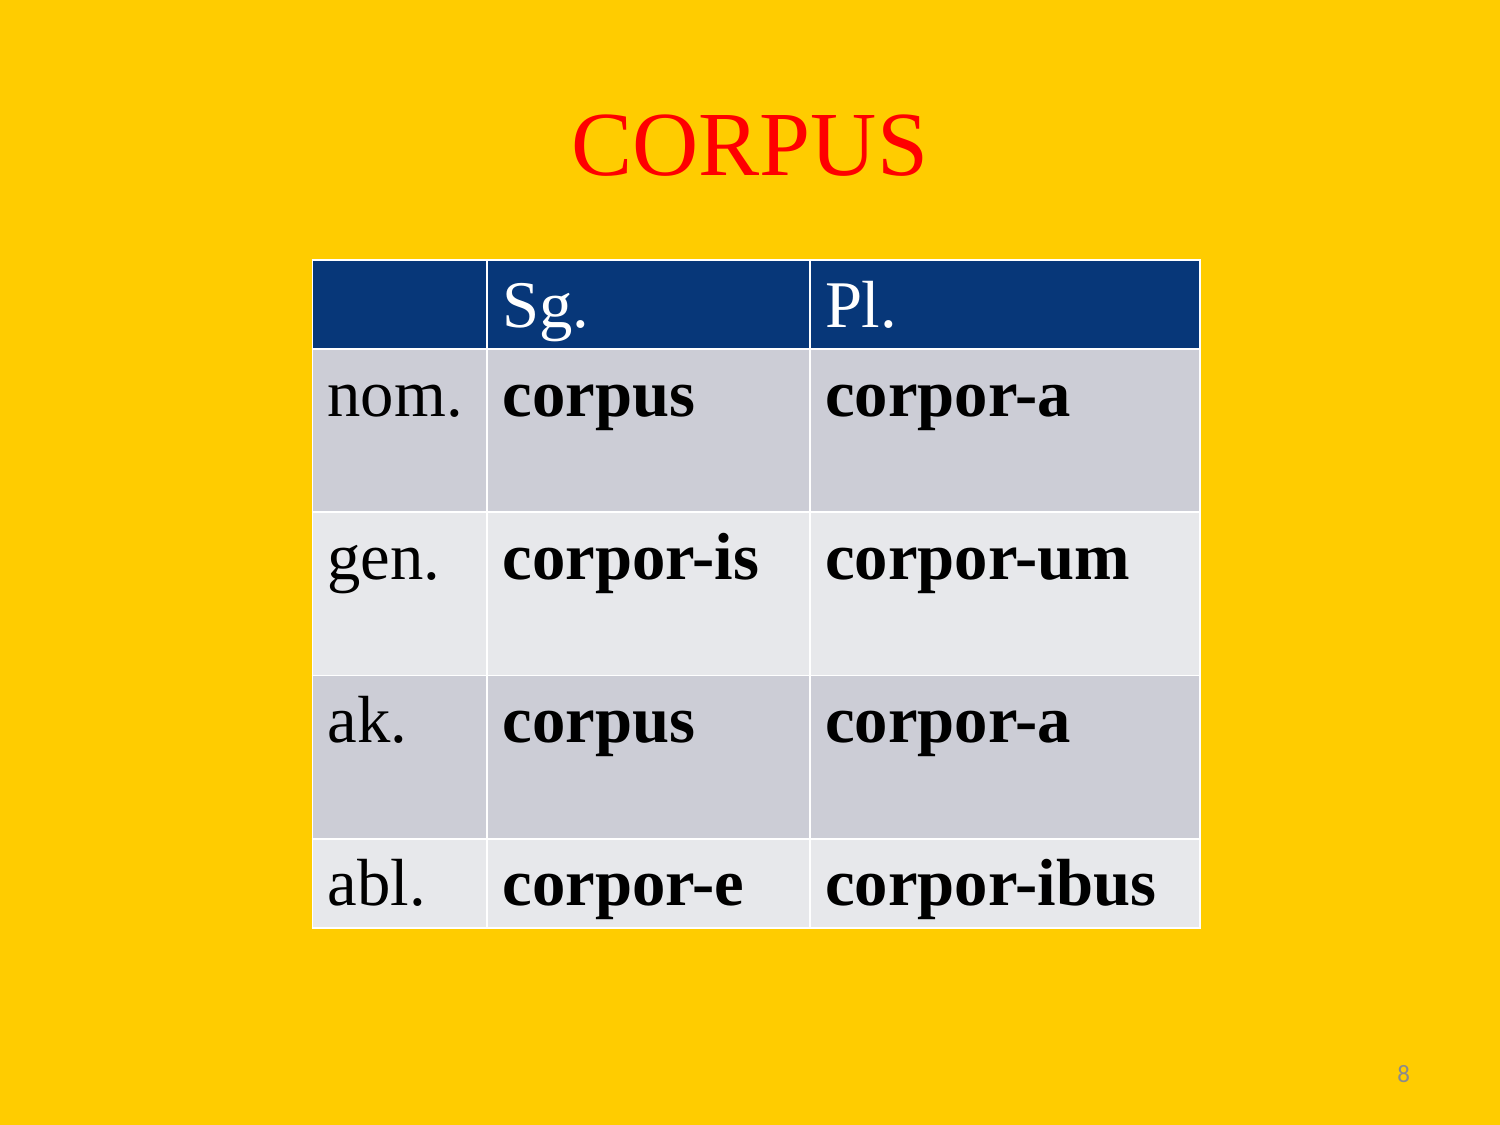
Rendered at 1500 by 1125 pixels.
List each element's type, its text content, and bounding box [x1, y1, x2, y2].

table_cell corpor-a [811, 350, 1199, 511]
table_cell corpor-ibus [811, 840, 1199, 927]
table_header Sg. [488, 261, 809, 348]
table_cell ak. [313, 676, 486, 838]
table_header Pl. [811, 261, 1199, 348]
table_cell corpor-is [488, 513, 809, 675]
table_cell corpor-e [488, 840, 809, 927]
table_cell abl. [313, 840, 486, 927]
table_cell corpus [488, 350, 809, 511]
table_cell corpor-um [811, 513, 1199, 675]
slide_number 8 [1074, 1042, 1425, 1103]
table_cell corpor-a [811, 676, 1199, 838]
table_header [313, 261, 486, 348]
table_cell nom. [313, 350, 486, 511]
table_cell corpus [488, 676, 809, 838]
title CORPUS [75, 45, 1425, 233]
table_cell gen. [313, 513, 486, 675]
